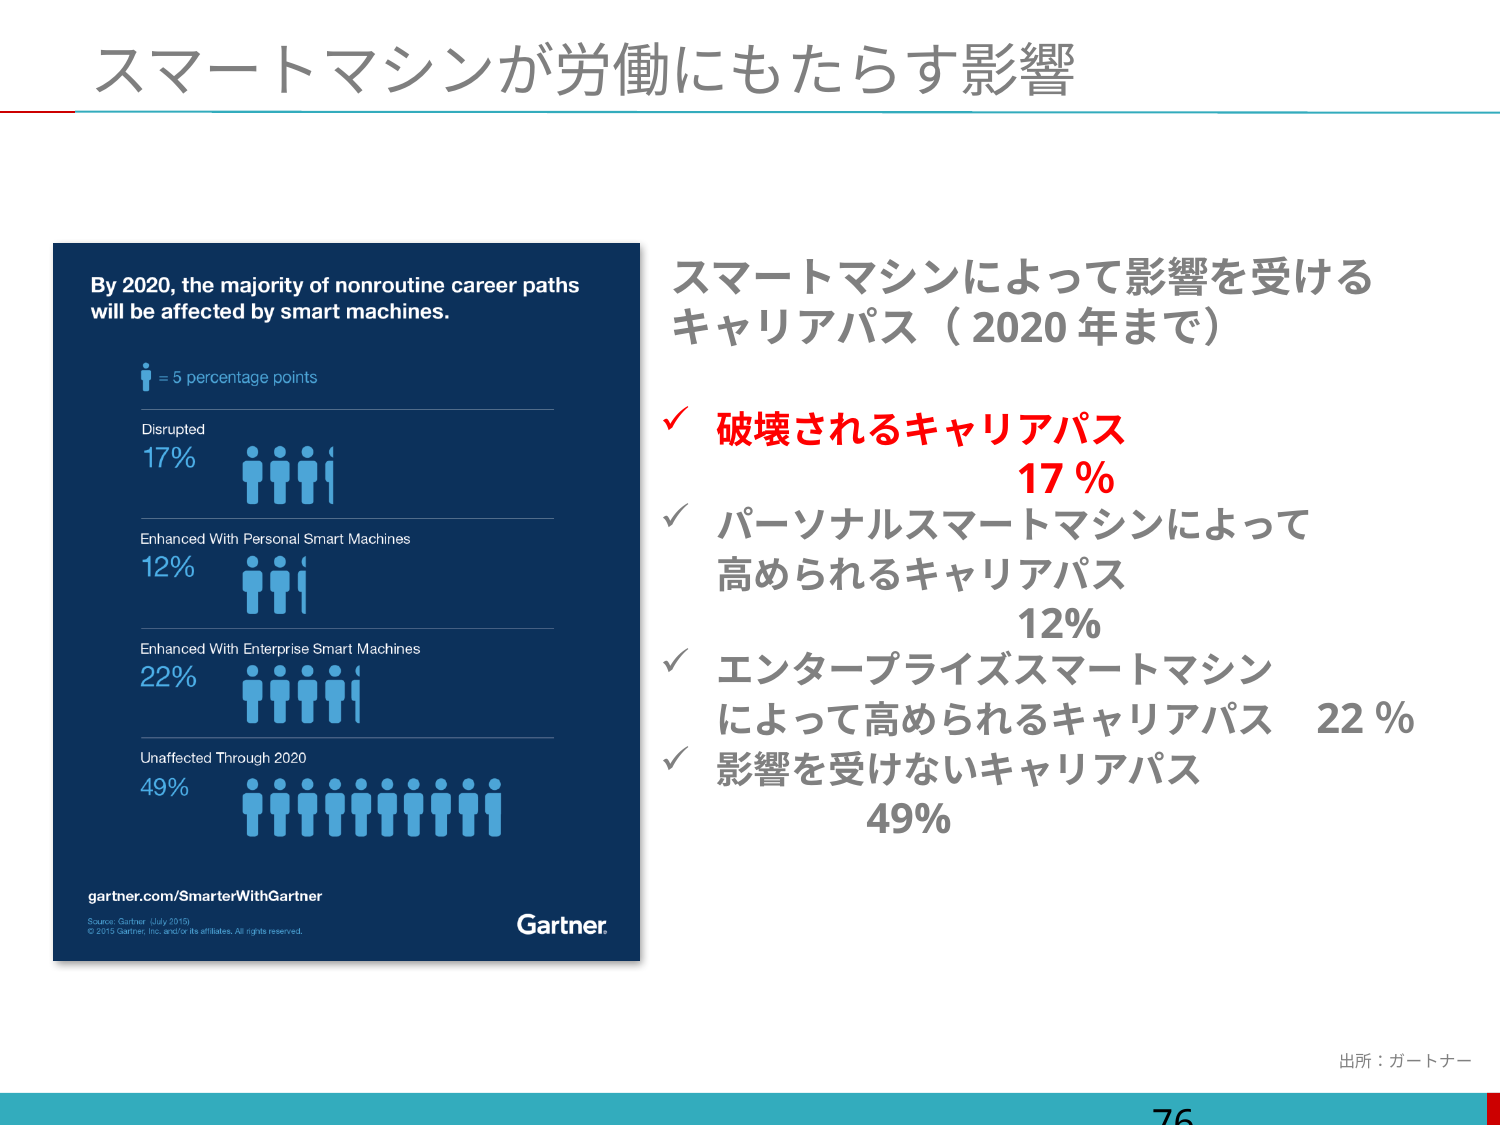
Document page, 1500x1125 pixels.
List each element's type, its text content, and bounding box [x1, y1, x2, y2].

slide_number 76 [1137, 1091, 1488, 1125]
title スマートマシンが労働にもたらす影響 [75, 33, 1500, 102]
text_box スマートマシンによって影響を受ける キャリアパス（2020年まで） [655, 243, 1400, 345]
text_box 破壊されるキャリアパス 17％ パーソナルスマートマシンによって 高められるキャリアパス 12% エンタープライズスマートマシン によって高められるキャリアパス 22％ 影響を受けないキャリアパス 49% [654, 345, 1450, 848]
text_box 出所：ガートナー [849, 1023, 1488, 1078]
picture [52, 243, 641, 962]
